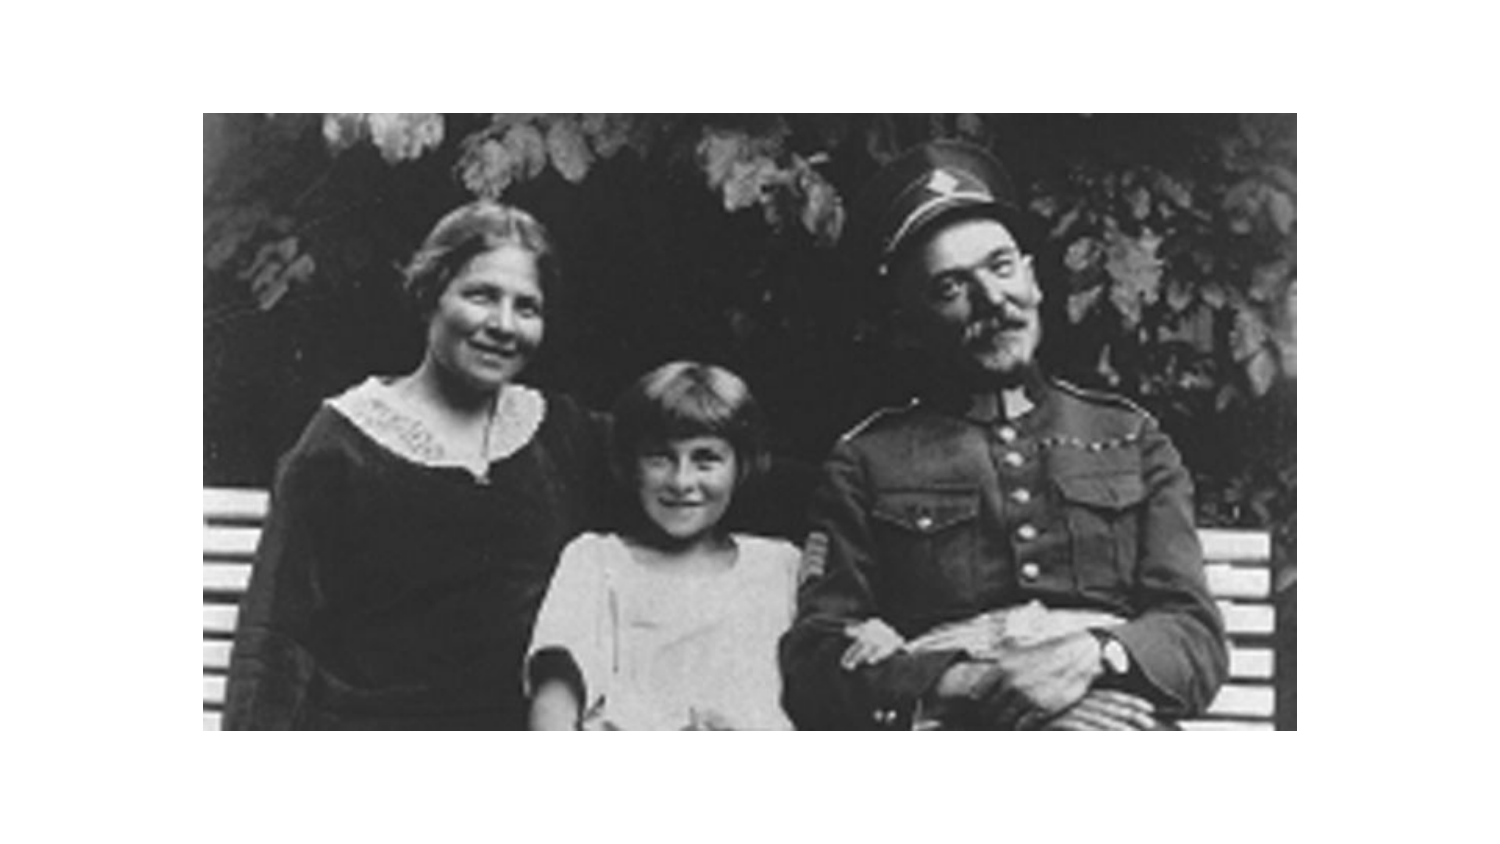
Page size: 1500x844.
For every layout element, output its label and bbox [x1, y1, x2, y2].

picture [202, 113, 1298, 731]
